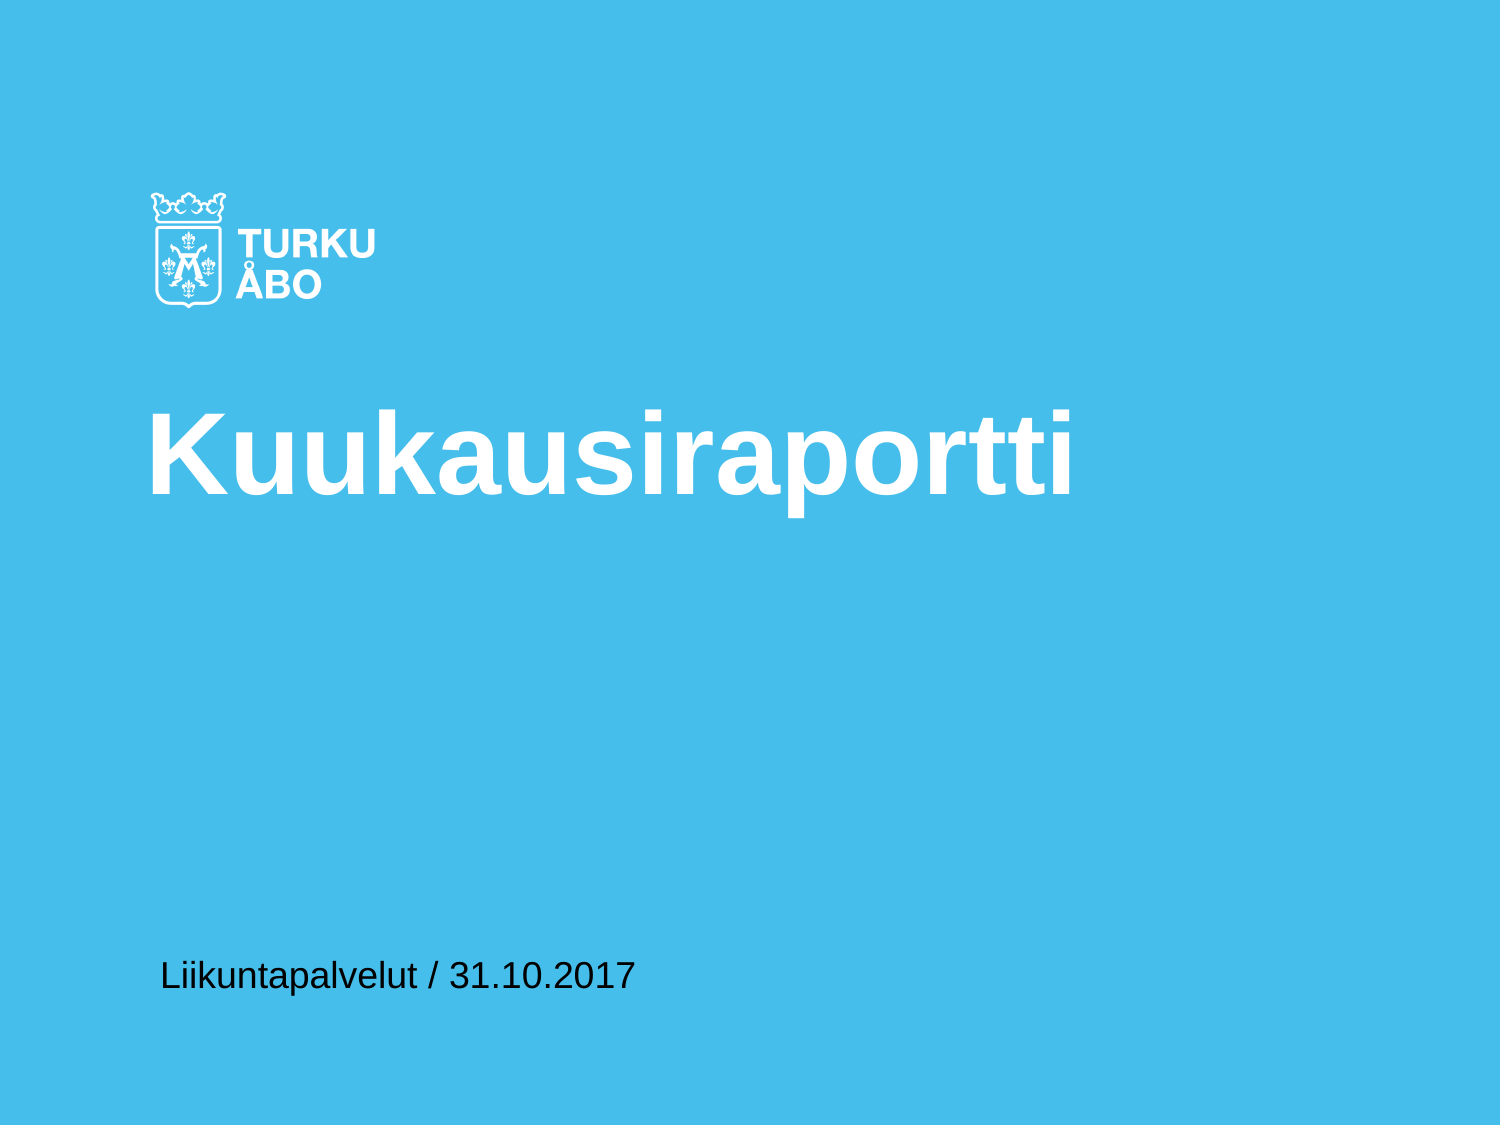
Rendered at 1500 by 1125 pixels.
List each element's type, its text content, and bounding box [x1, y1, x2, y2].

picture [150, 191, 375, 309]
subtitle Liikuntapalvelut / 31.10.2017 [145, 851, 1114, 1004]
title Kuukausiraportti [145, 394, 1414, 698]
